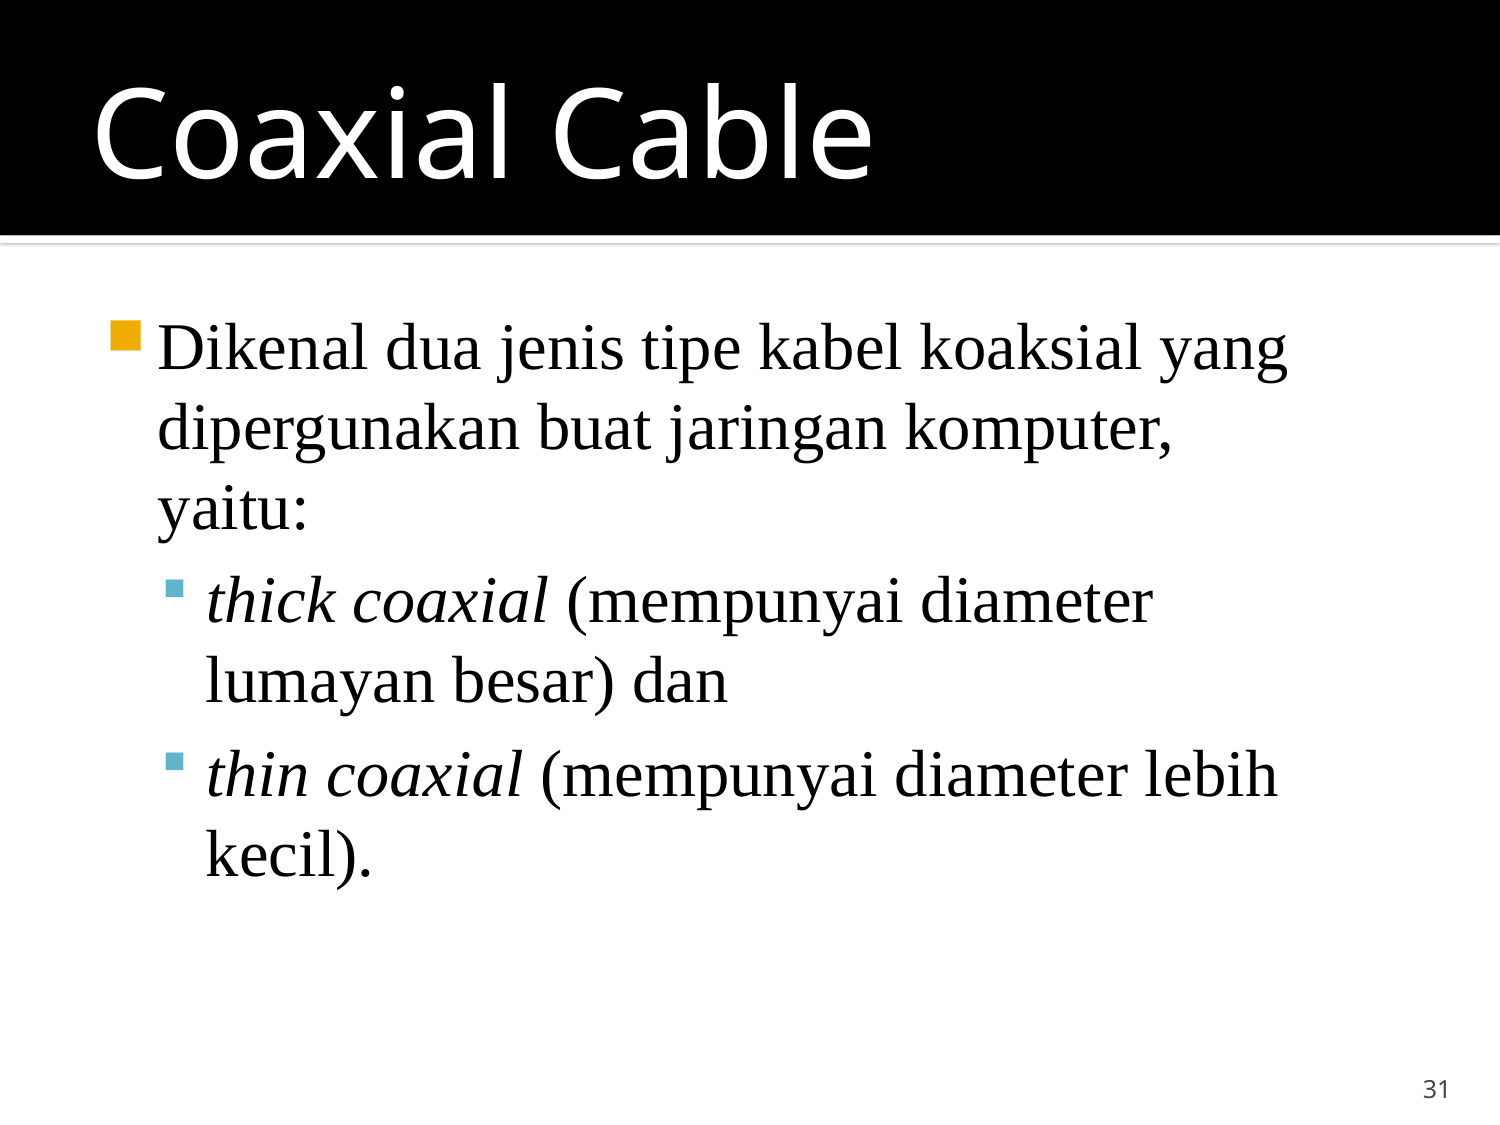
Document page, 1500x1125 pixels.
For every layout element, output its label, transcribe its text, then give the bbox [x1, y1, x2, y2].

slide_number 31 [1345, 1062, 1467, 1108]
list Dikenal dua jenis tipe kabel koaksial yang dipergunakan buat jaringan komputer, yaitu: thick coaxial (mempunyai diameter lumayan besar) dan thin coaxial (mempunyai diameter lebih kecil). [76, 287, 1327, 1075]
title Coaxial Cable [75, 25, 1425, 231]
